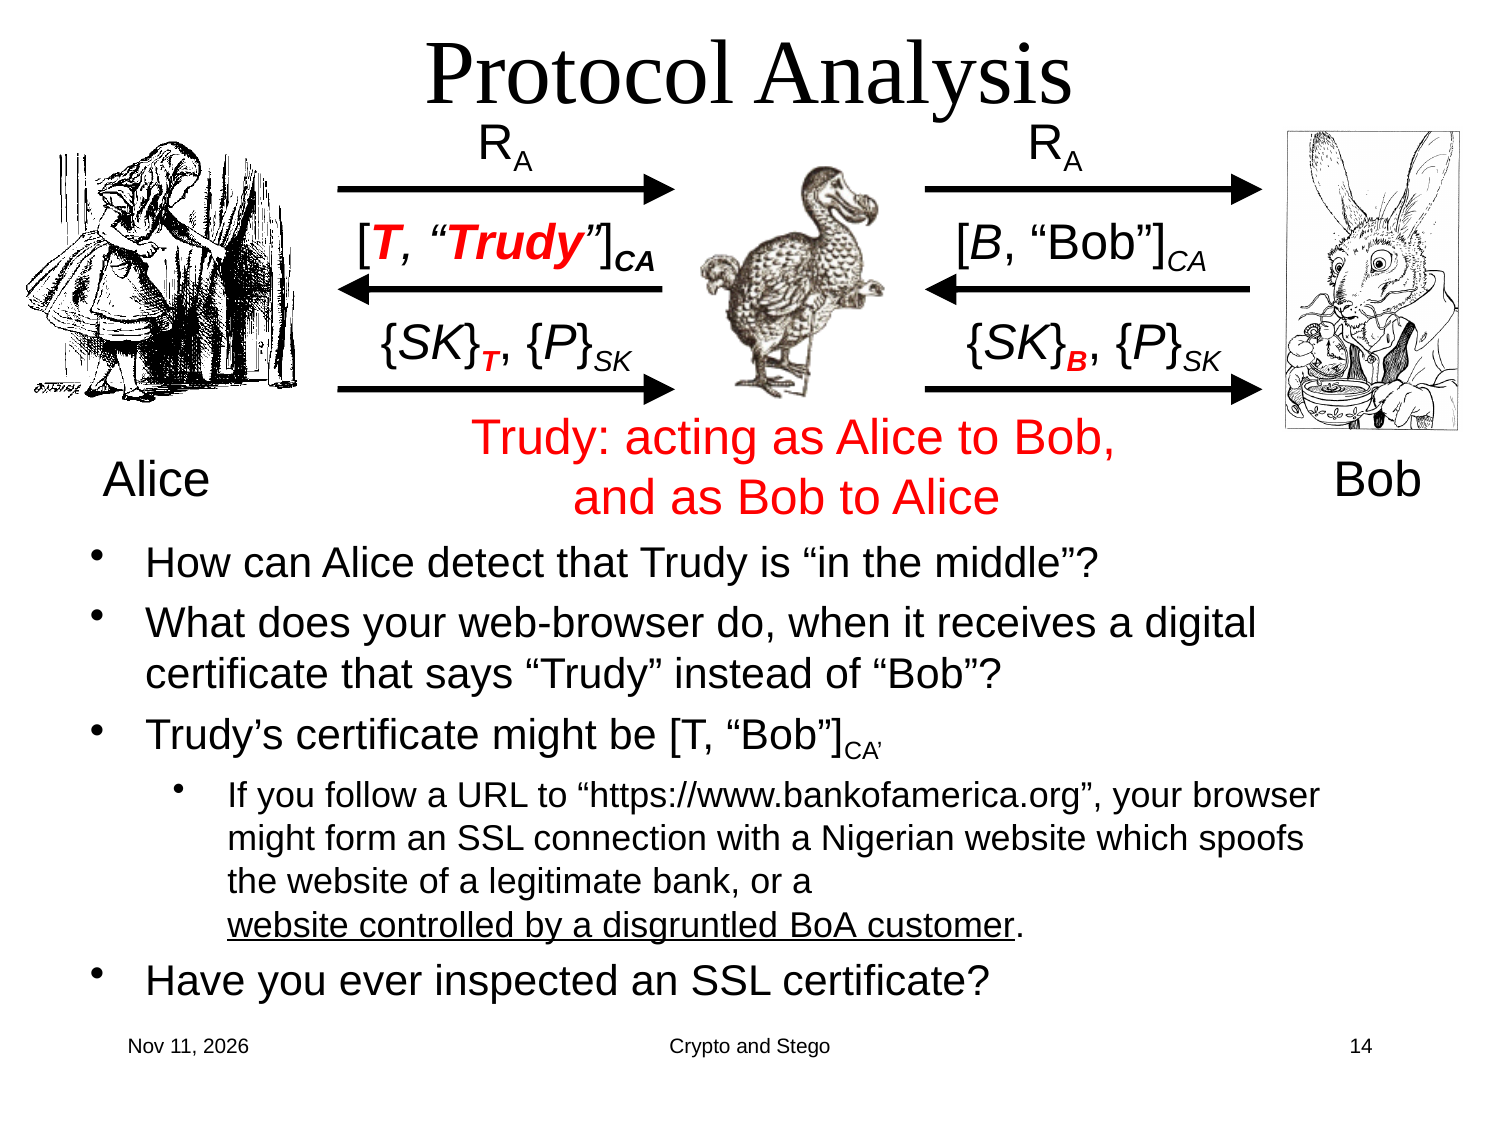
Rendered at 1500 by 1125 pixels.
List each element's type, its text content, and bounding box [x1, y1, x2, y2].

picture [10, 126, 313, 413]
title Protocol Analysis [112, 7, 1388, 126]
text_box [T, “Trudy”]CA [324, 201, 688, 285]
text_box Bob [1318, 440, 1438, 514]
text_box How can Alice detect that Trudy is “in the middle”? What does your web-browser do, when it receives a digital certificate that says “Trudy” instead of “Bob”? Trudy’s certificate might be [T, “Bob”]CA’ If you follow a URL to “https://www.bankofamerica.org”, your browser might form an SSL connection with a Nigerian website which spoofs the website of a legitimate bank, or a website controlled by a disgruntled BoA customer. Have you ever inspected an SSL certificate? [75, 527, 1365, 1013]
text_box {SK}T, {P}SK [318, 301, 694, 385]
picture [699, 165, 888, 403]
text_box RA [997, 101, 1113, 185]
text_box [337, 379, 676, 400]
footer Crypto and Stego [512, 1024, 988, 1101]
text_box [B, “Bob”]CA [899, 201, 1263, 285]
text_box [924, 279, 1250, 300]
text_box [337, 279, 663, 300]
text_box Alice [87, 439, 226, 514]
text_box Trudy: acting as Alice to Bob, and as Bob to Alice [437, 397, 1150, 527]
text_box [924, 178, 1263, 200]
slide_number 14 [1074, 1024, 1388, 1101]
picture [1282, 126, 1463, 432]
text_box [924, 385, 1263, 400]
text_box RA [447, 101, 563, 185]
text_box {SK}B, {P}SK [891, 301, 1277, 385]
slide_number 1-Aug-16 [112, 1024, 426, 1101]
text_box [337, 178, 676, 200]
